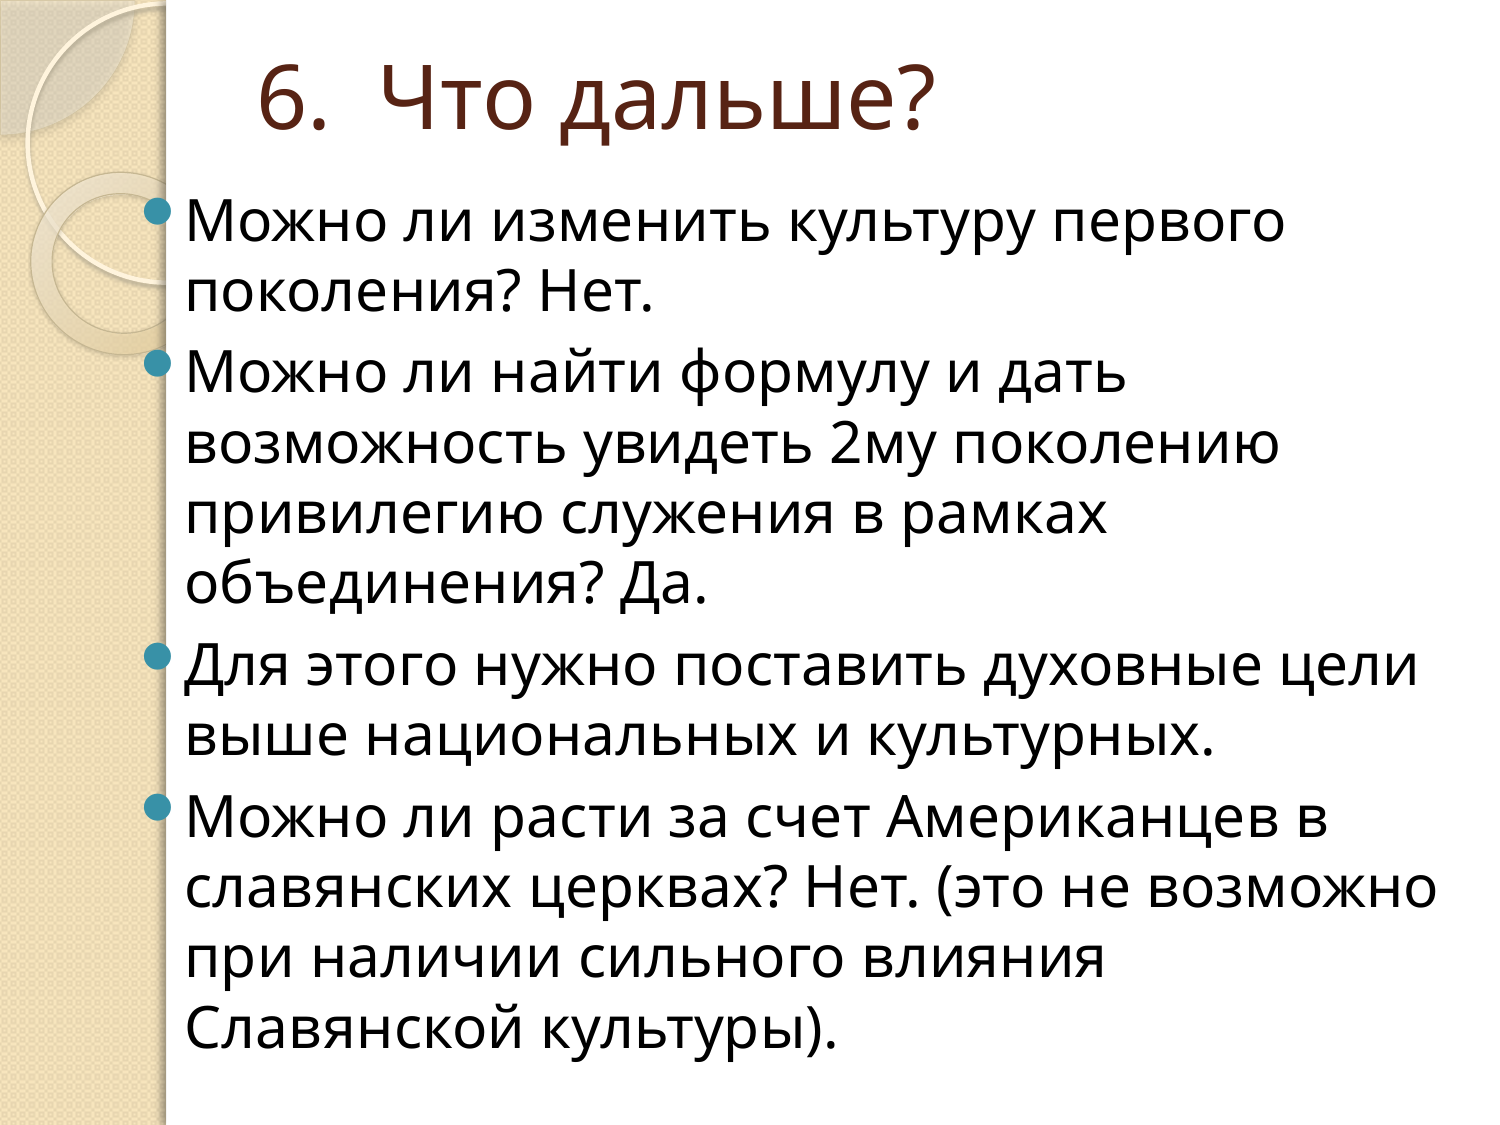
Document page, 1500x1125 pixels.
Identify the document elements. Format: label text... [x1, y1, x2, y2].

title 6. Что дальше? [125, 0, 1355, 174]
list Можно ли изменить культуру первого поколения? Нет. Можно ли найти формулу и дать возможность увидеть 2му поколению привилегию служения в рамках объединения? Да. Для этого нужно поставить духовные цели выше национальных и культурных. Можно ли расти за счет Американцев в славянских церквах? Нет. (это не возможно при наличии сильного влияния Славянской культуры). [112, 174, 1463, 1075]
